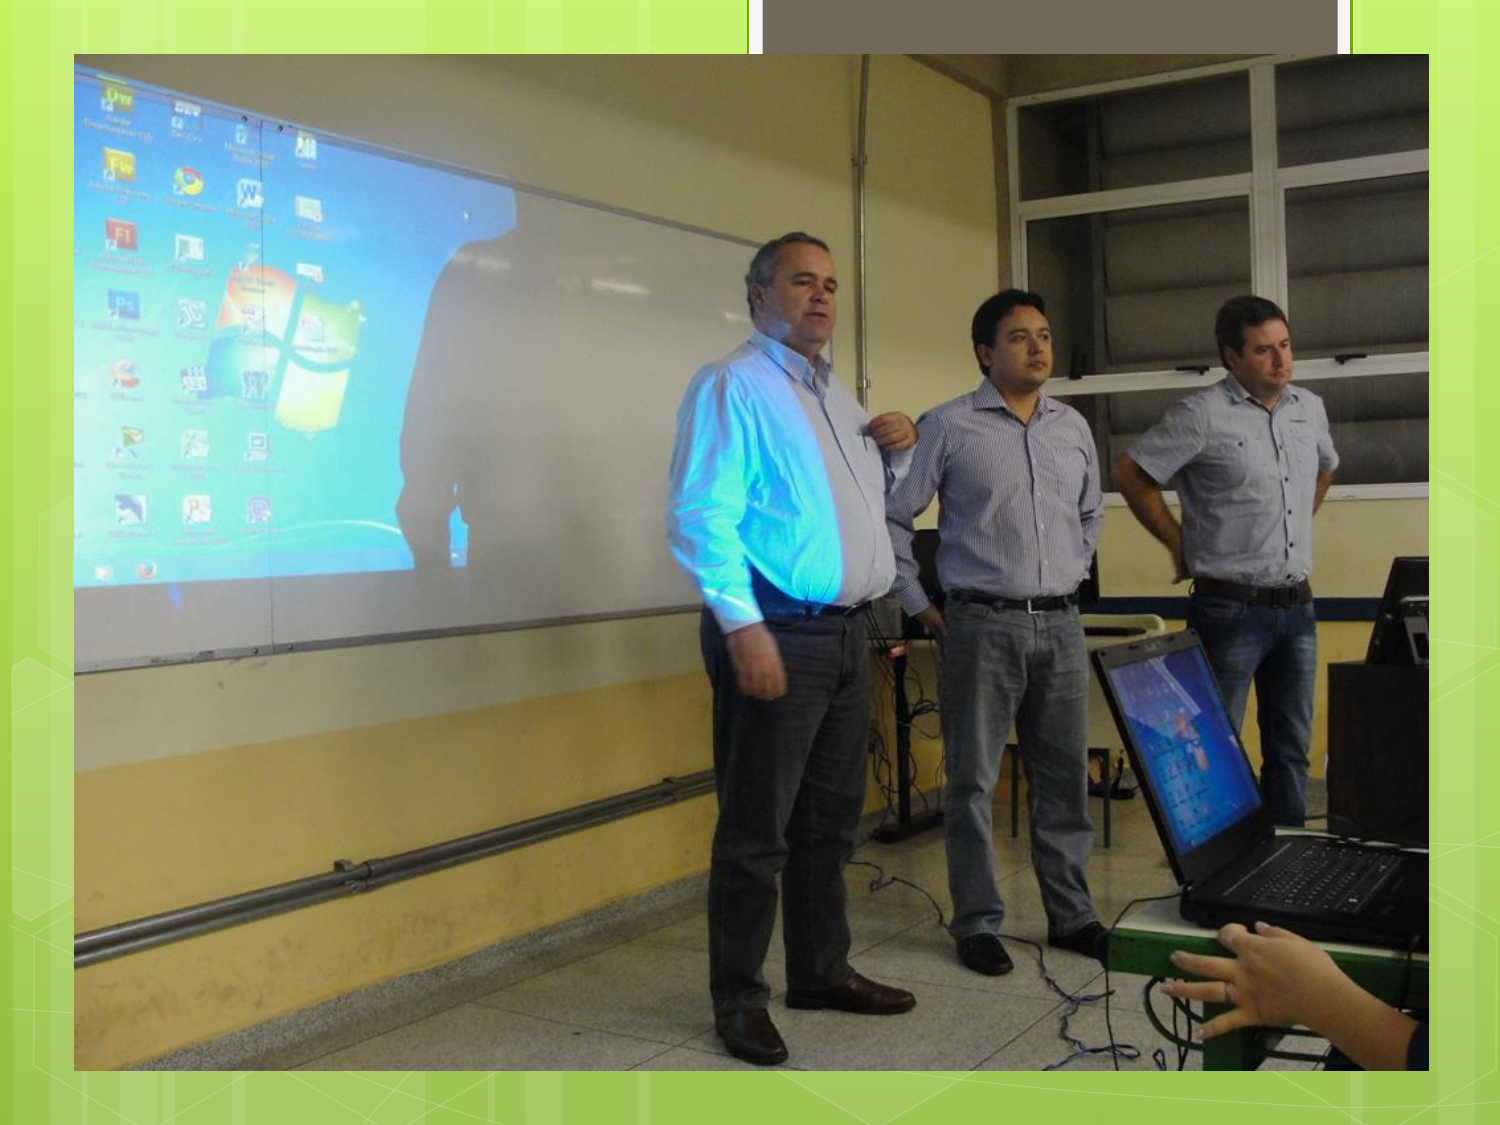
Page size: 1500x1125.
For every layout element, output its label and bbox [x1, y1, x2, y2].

picture [73, 54, 1429, 1071]
